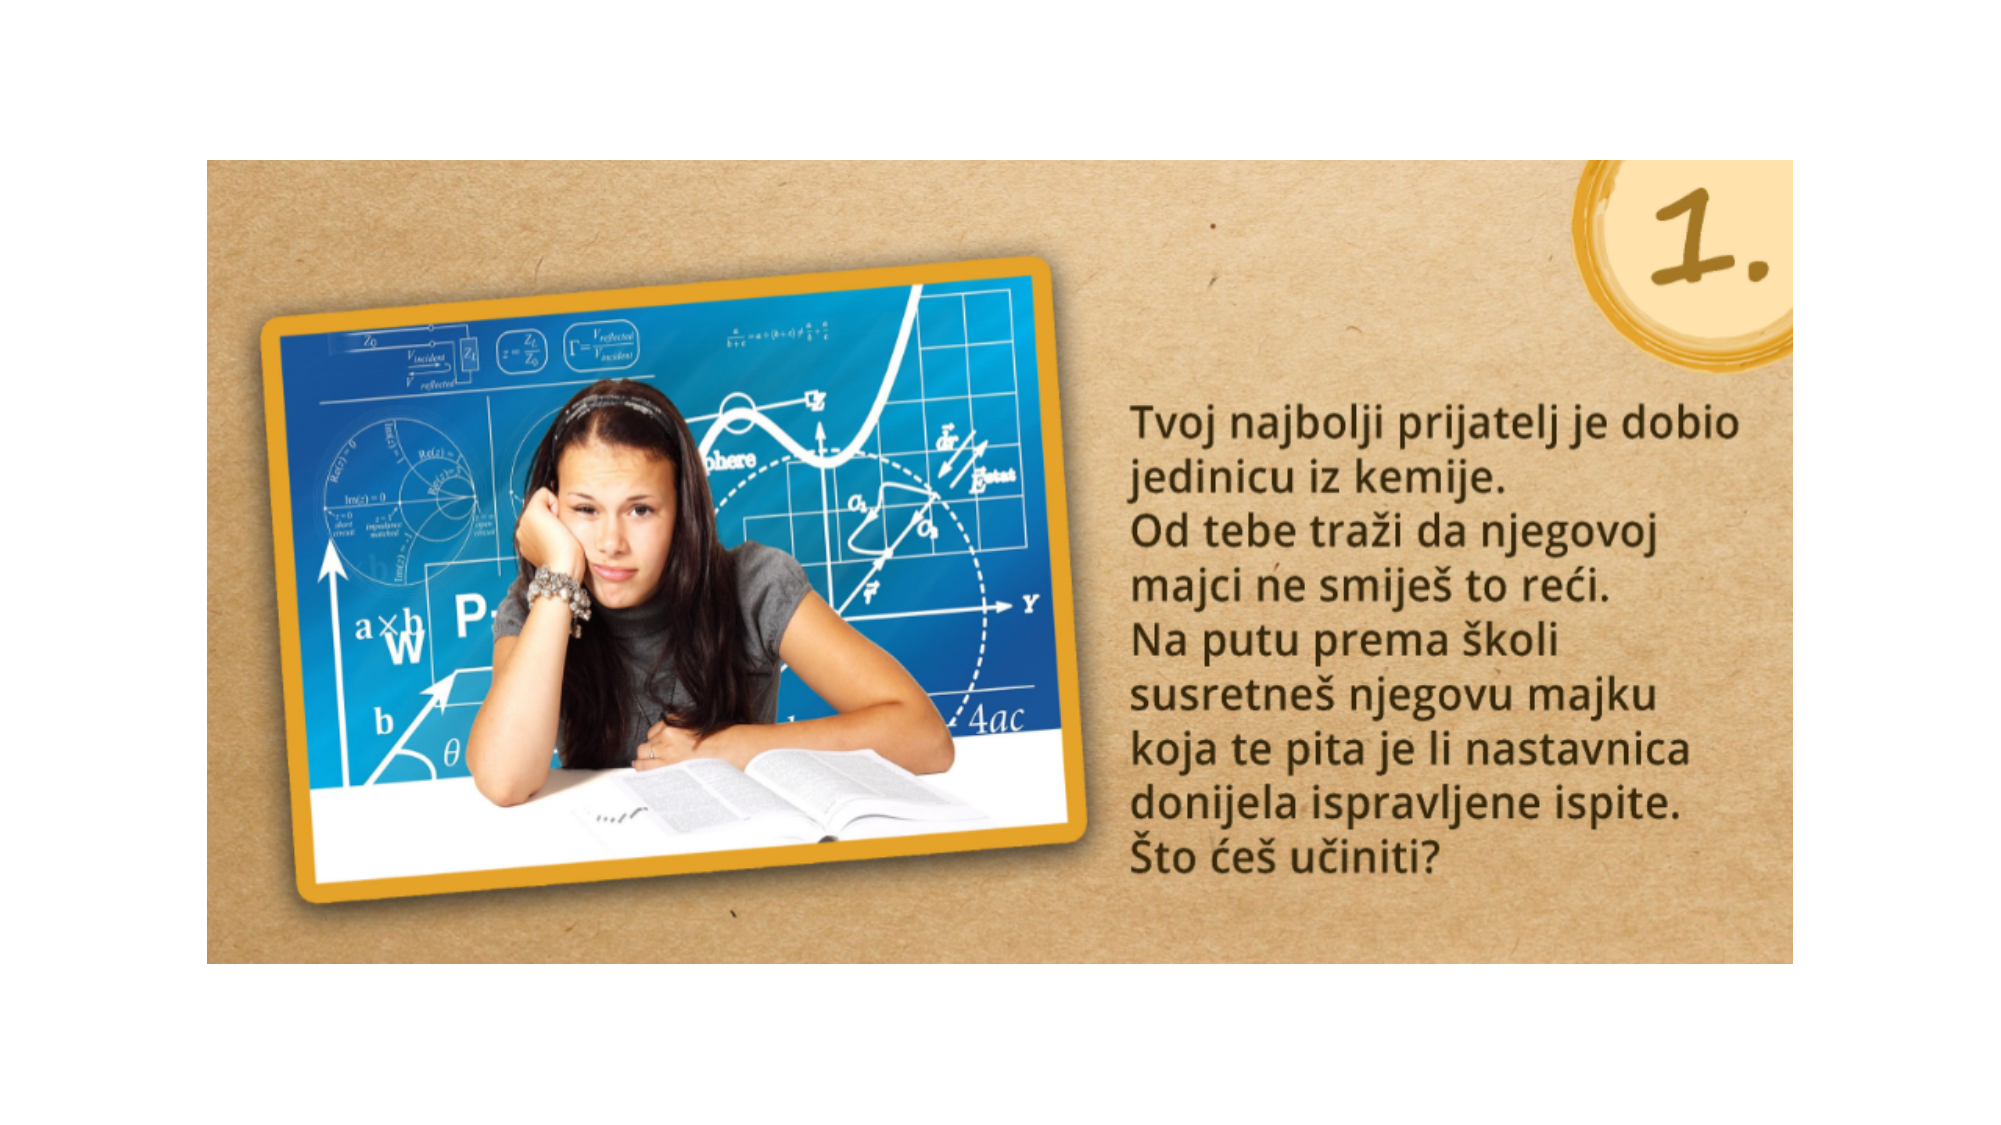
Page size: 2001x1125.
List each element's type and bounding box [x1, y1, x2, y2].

picture [207, 160, 1793, 964]
